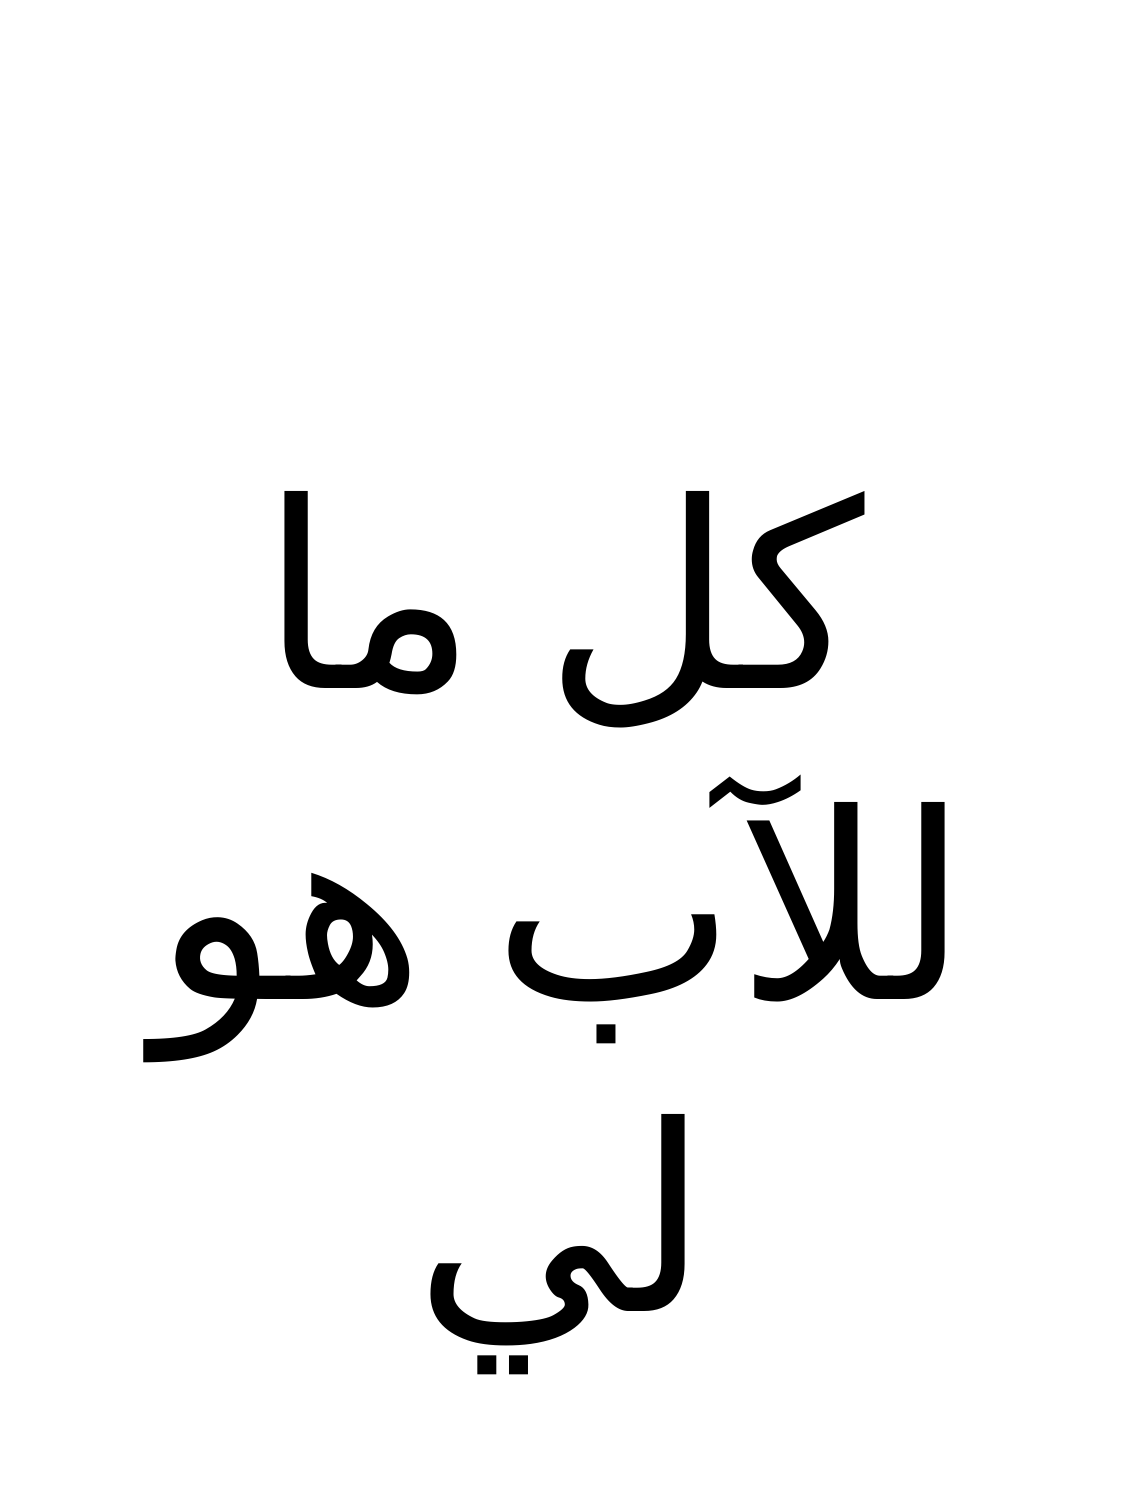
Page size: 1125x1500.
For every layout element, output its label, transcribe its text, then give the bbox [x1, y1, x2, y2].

list كل ما للآب هو لي [18, 421, 1107, 1154]
